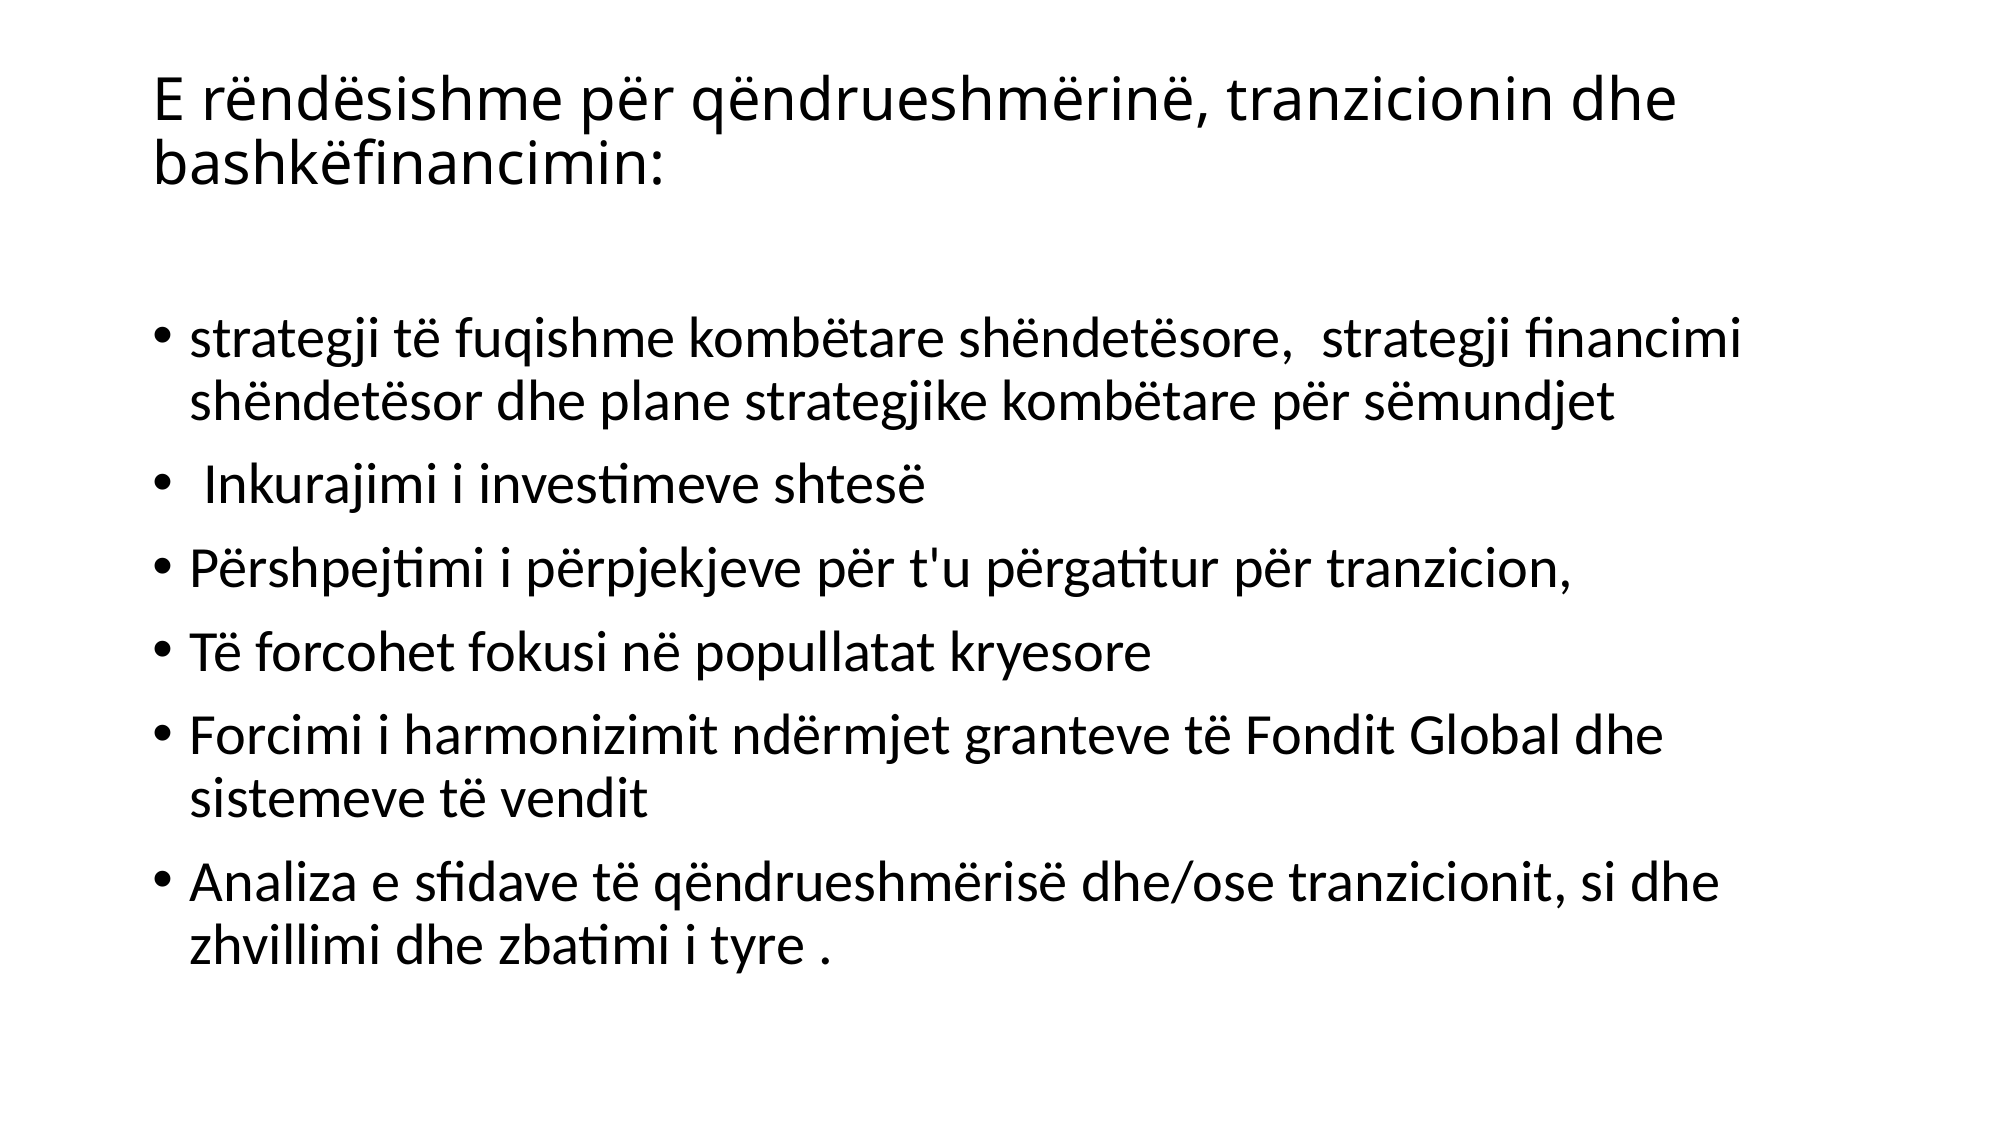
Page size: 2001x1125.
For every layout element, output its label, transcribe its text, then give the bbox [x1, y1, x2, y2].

list strategji të fuqishme kombëtare shëndetësore, strategji financimi shëndetësor dhe plane strategjike kombëtare për sëmundjet Inkurajimi i investimeve shtesë Përshpejtimi i përpjekjeve për t'u përgatitur për tranzicion, Të forcohet fokusi në popullatat kryesore Forcimi i harmonizimit ndërmjet granteve të Fondit Global dhe sistemeve të vendit Analiza e sfidave të qëndrueshmërisë dhe/ose tranzicionit, si dhe zhvillimi dhe zbatimi i tyre . [137, 299, 1863, 1014]
title E rëndësishme për qëndrueshmërinë, tranzicionin dhe bashkëfinancimin: [137, 59, 2000, 278]
